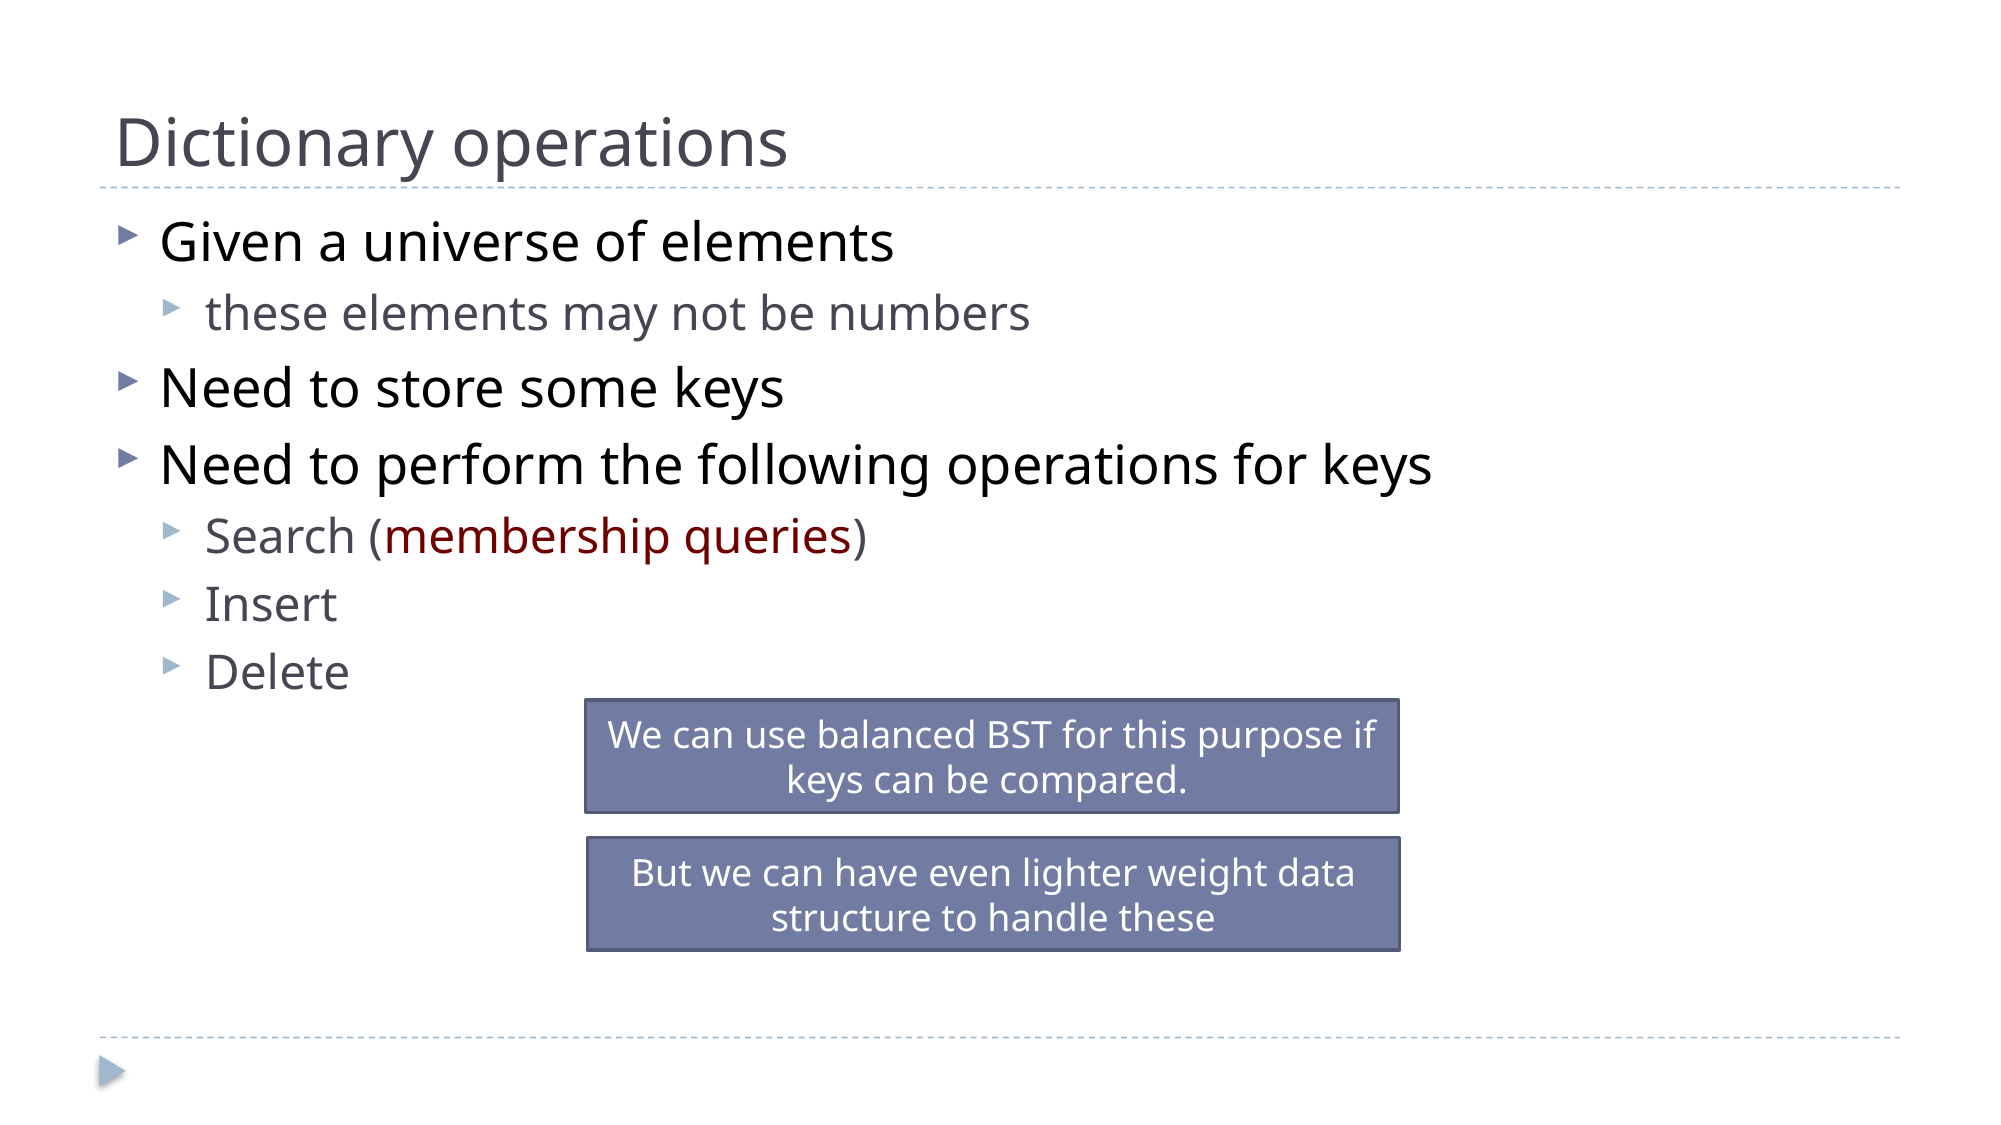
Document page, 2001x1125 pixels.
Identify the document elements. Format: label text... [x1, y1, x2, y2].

text_box We can use balanced BST for this purpose if keys can be compared. [584, 698, 1400, 814]
title Dictionary operations [99, 24, 1901, 188]
text_box But we can have even lighter weight data structure to handle these [586, 836, 1401, 952]
